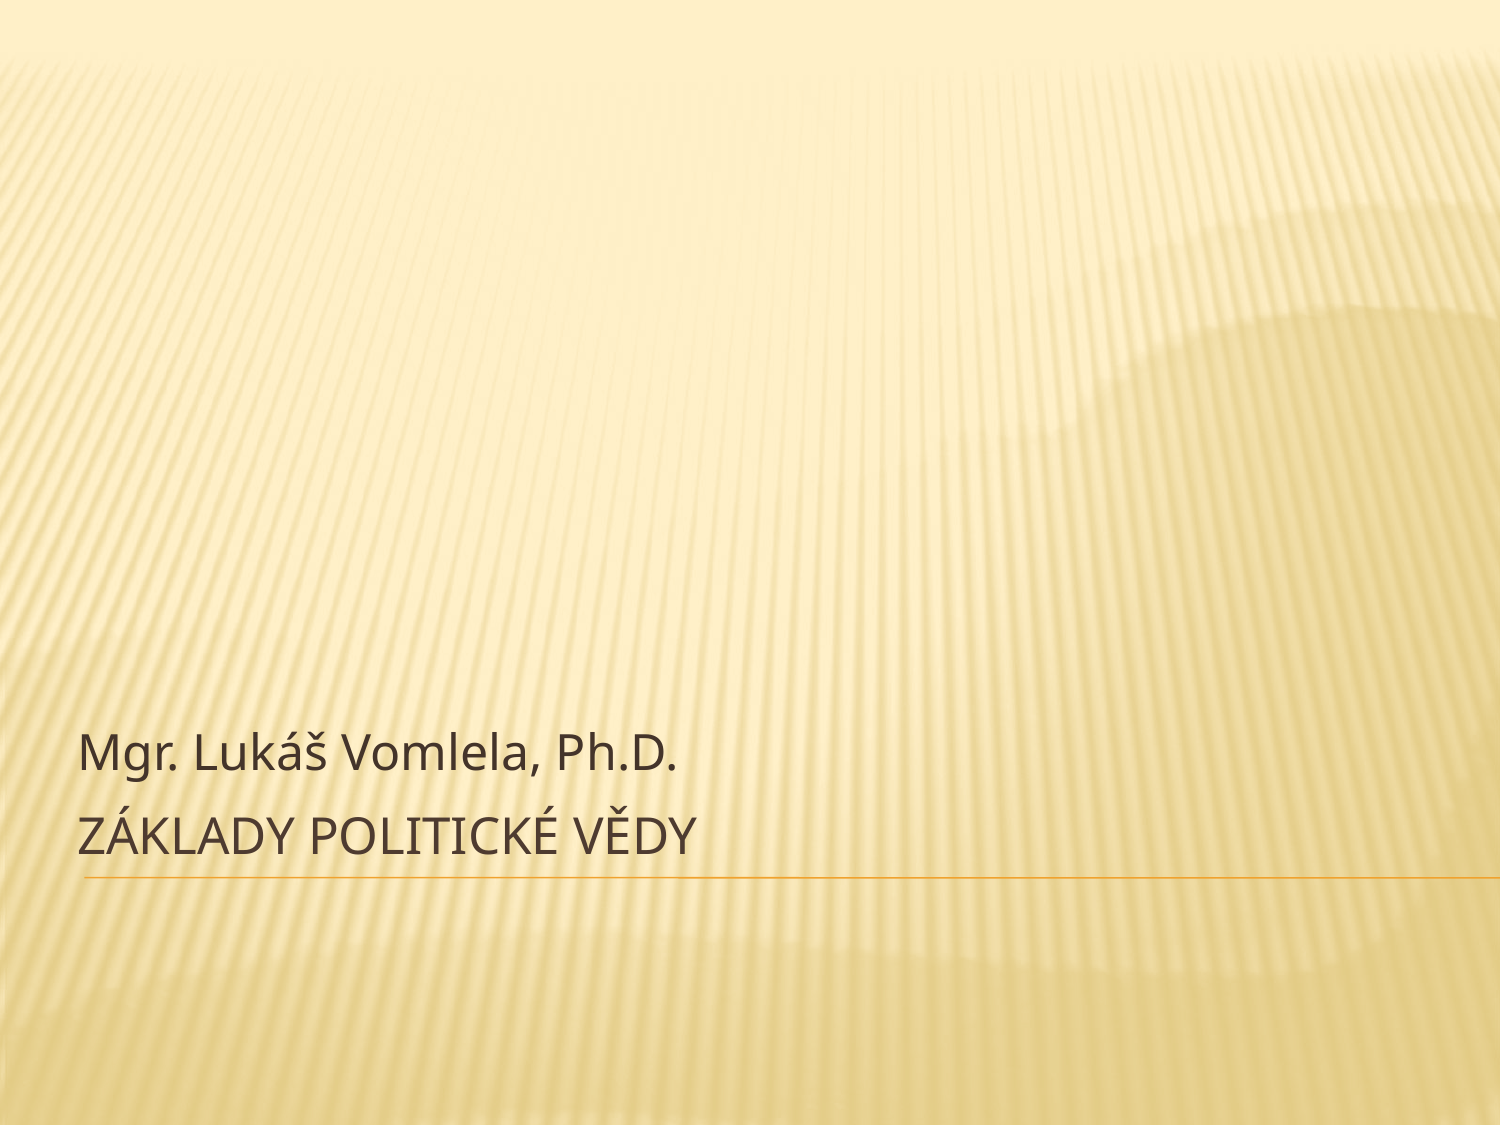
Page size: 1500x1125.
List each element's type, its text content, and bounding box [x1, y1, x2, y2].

title Základy politické vědy [62, 796, 1450, 997]
subtitle Mgr. Lukáš Vomlela, Ph.D. [62, 637, 1450, 788]
